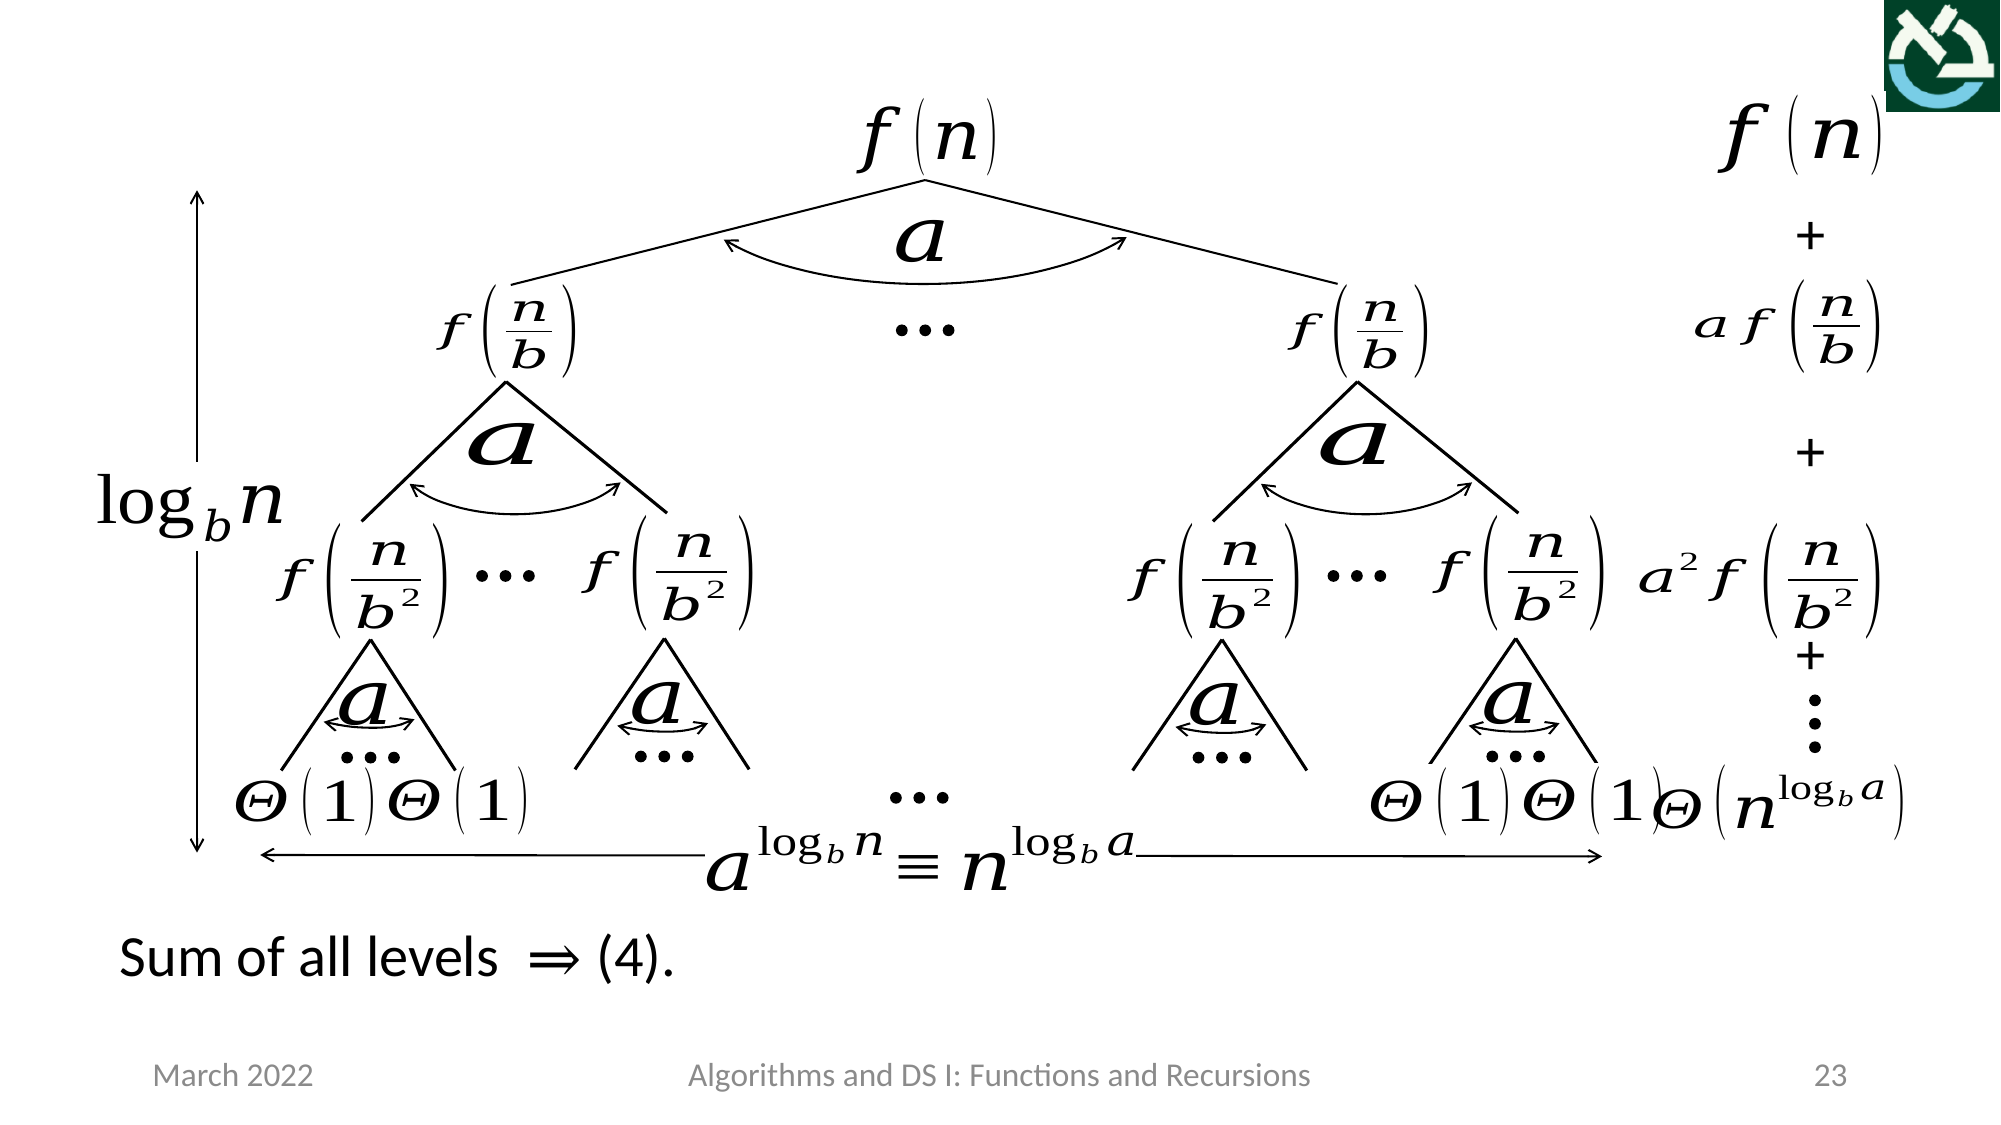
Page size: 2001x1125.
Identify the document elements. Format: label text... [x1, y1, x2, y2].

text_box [260, 840, 1603, 905]
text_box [223, 66, 1665, 840]
picture [1884, 0, 2000, 112]
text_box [1637, 91, 1907, 846]
slide_number 23 [1412, 1042, 1863, 1103]
footer Algorithms and DS I: Functions and Recursions [662, 1042, 1338, 1103]
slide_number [137, 1042, 588, 1103]
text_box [96, 190, 290, 853]
